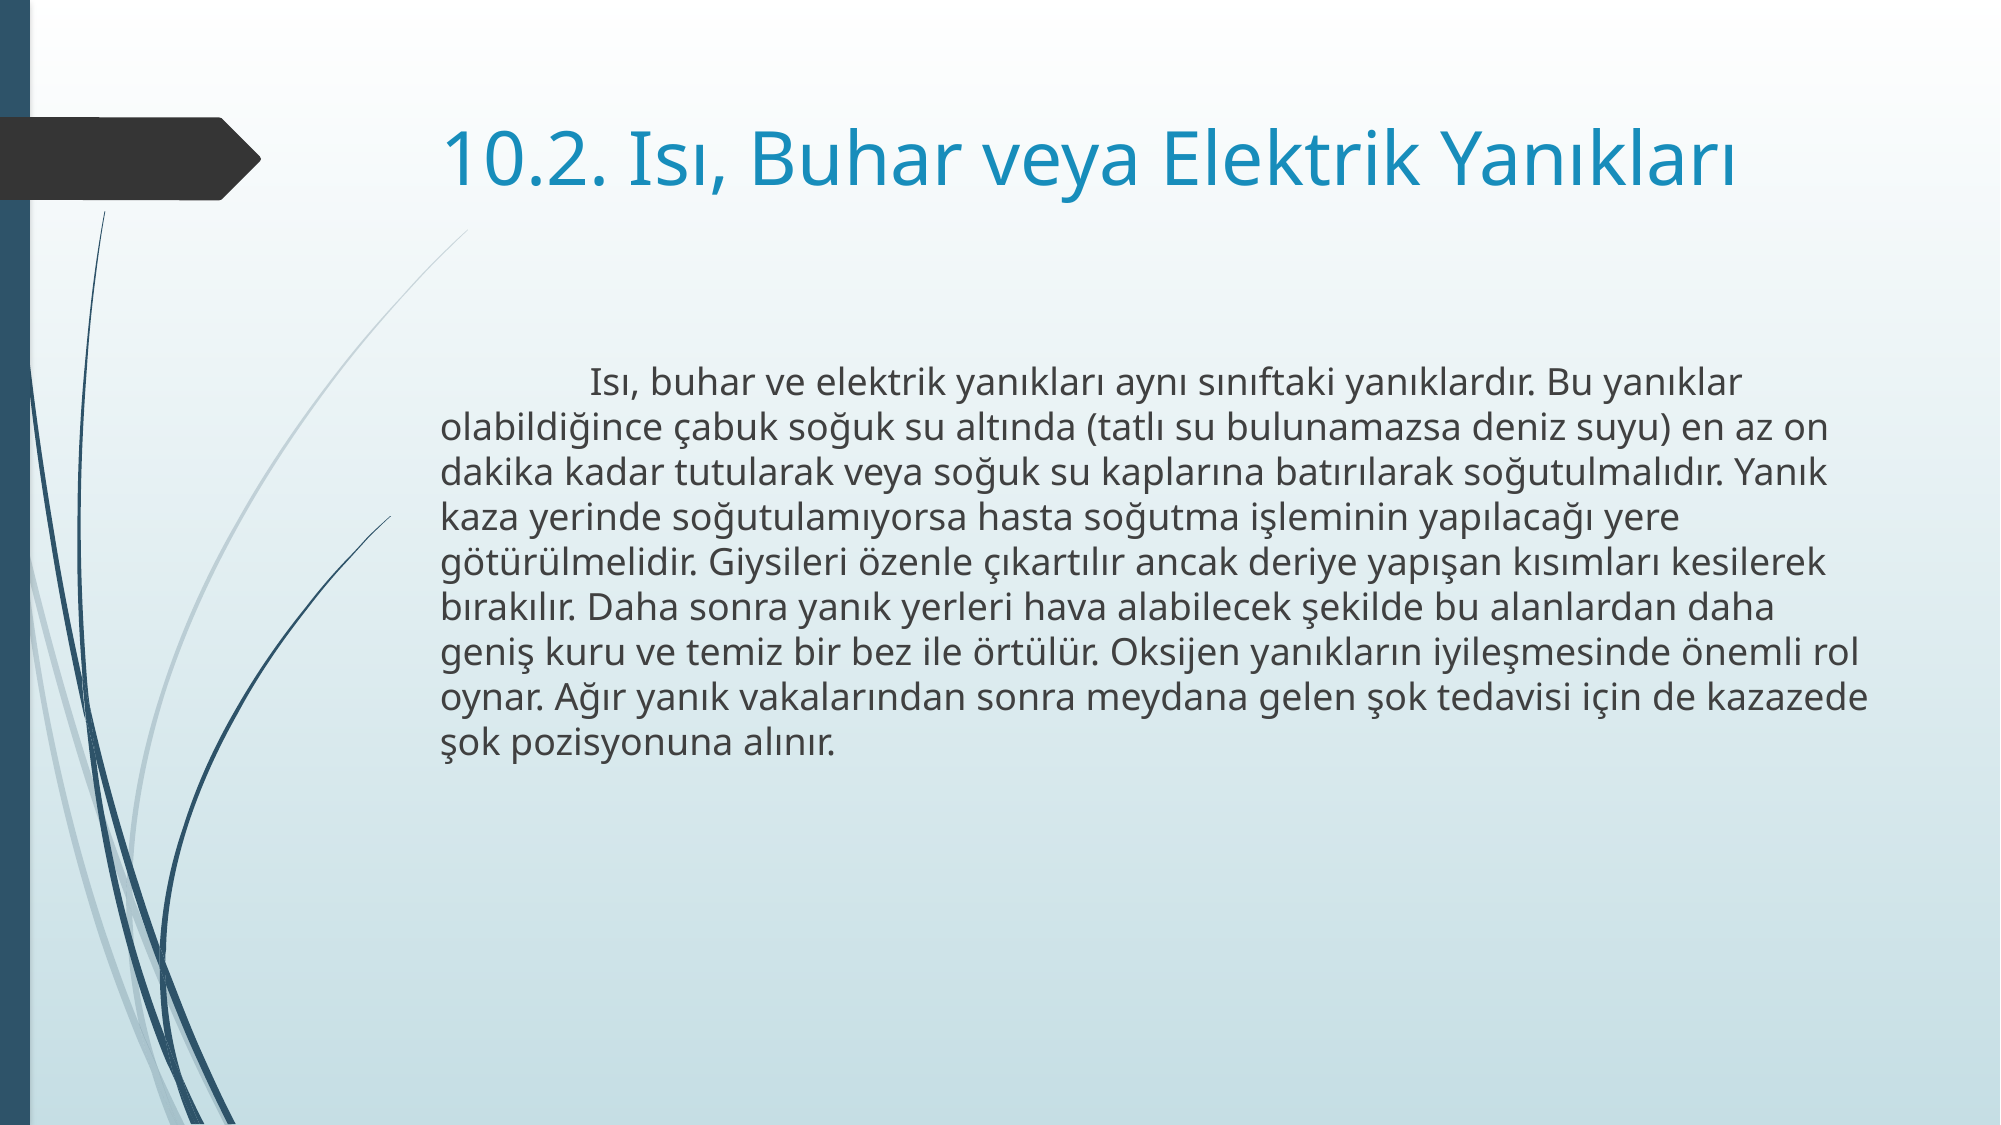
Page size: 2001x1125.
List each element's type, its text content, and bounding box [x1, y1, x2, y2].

list Isı, buhar ve elektrik yanıkları aynı sınıftaki yanıklardır. Bu yanıklar olabildiğince çabuk soğuk su altında (tatlı su bulunamazsa deniz suyu) en az on dakika kadar tutularak veya soğuk su kaplarına batırılarak soğutulmalıdır. Yanık kaza yerinde soğutulamıyorsa hasta soğutma işleminin yapılacağı yere götürülmelidir. Giysileri özenle çıkartılır ancak deriye yapışan kısımları kesilerek bırakılır. Daha sonra yanık yerleri hava alabilecek şekilde bu alanlardan daha geniş kuru ve temiz bir bez ile örtülür. Oksijen yanıkların iyileşmesinde önemli rol oynar. Ağır yanık vakalarından sonra meydana gelen şok tedavisi için de kazazede şok pozisyonuna alınır. [424, 350, 1888, 970]
title 10.2. Isı, Buhar veya Elektrik Yanıkları [425, 102, 1888, 313]
